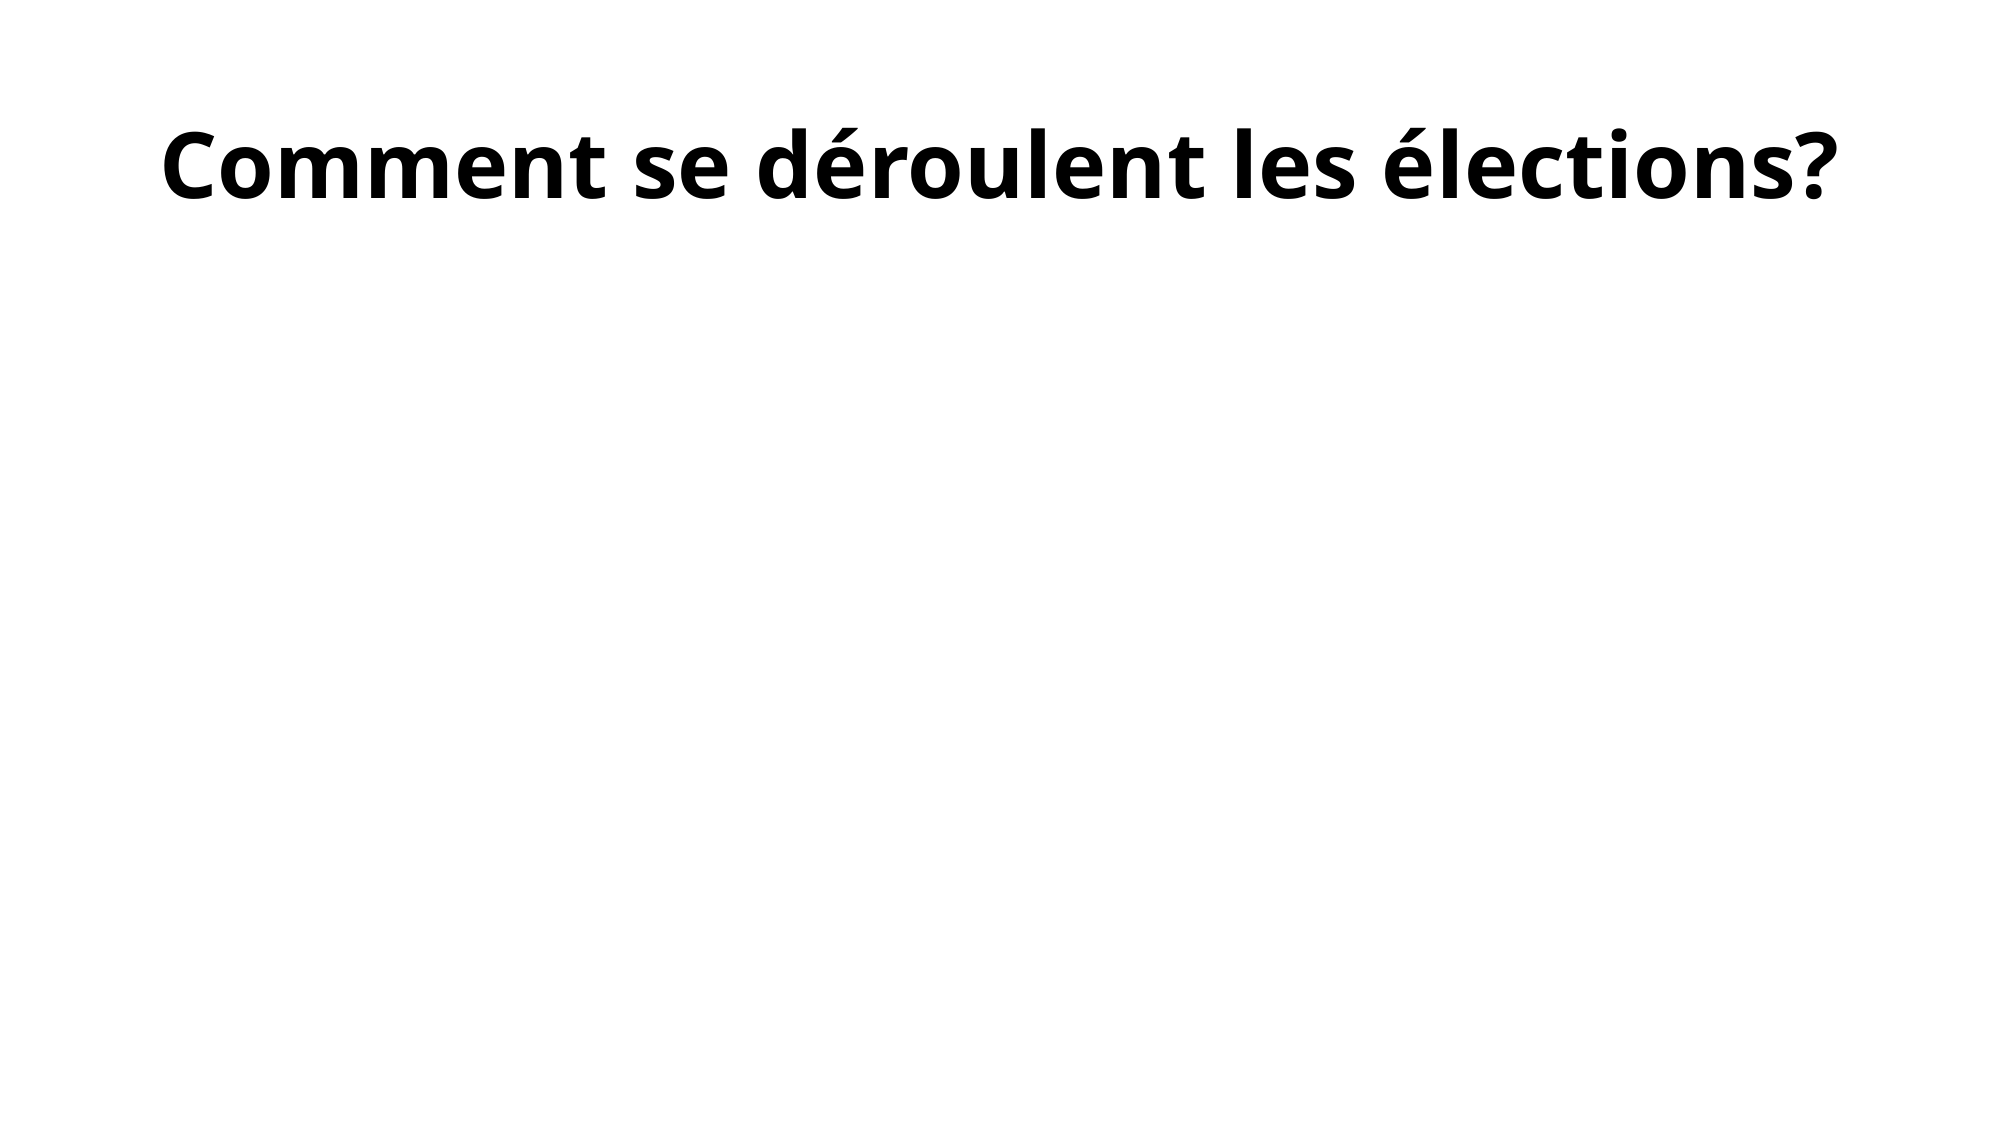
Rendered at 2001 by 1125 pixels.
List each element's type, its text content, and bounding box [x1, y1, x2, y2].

title Comment se déroulent les élections? [137, 59, 1863, 278]
